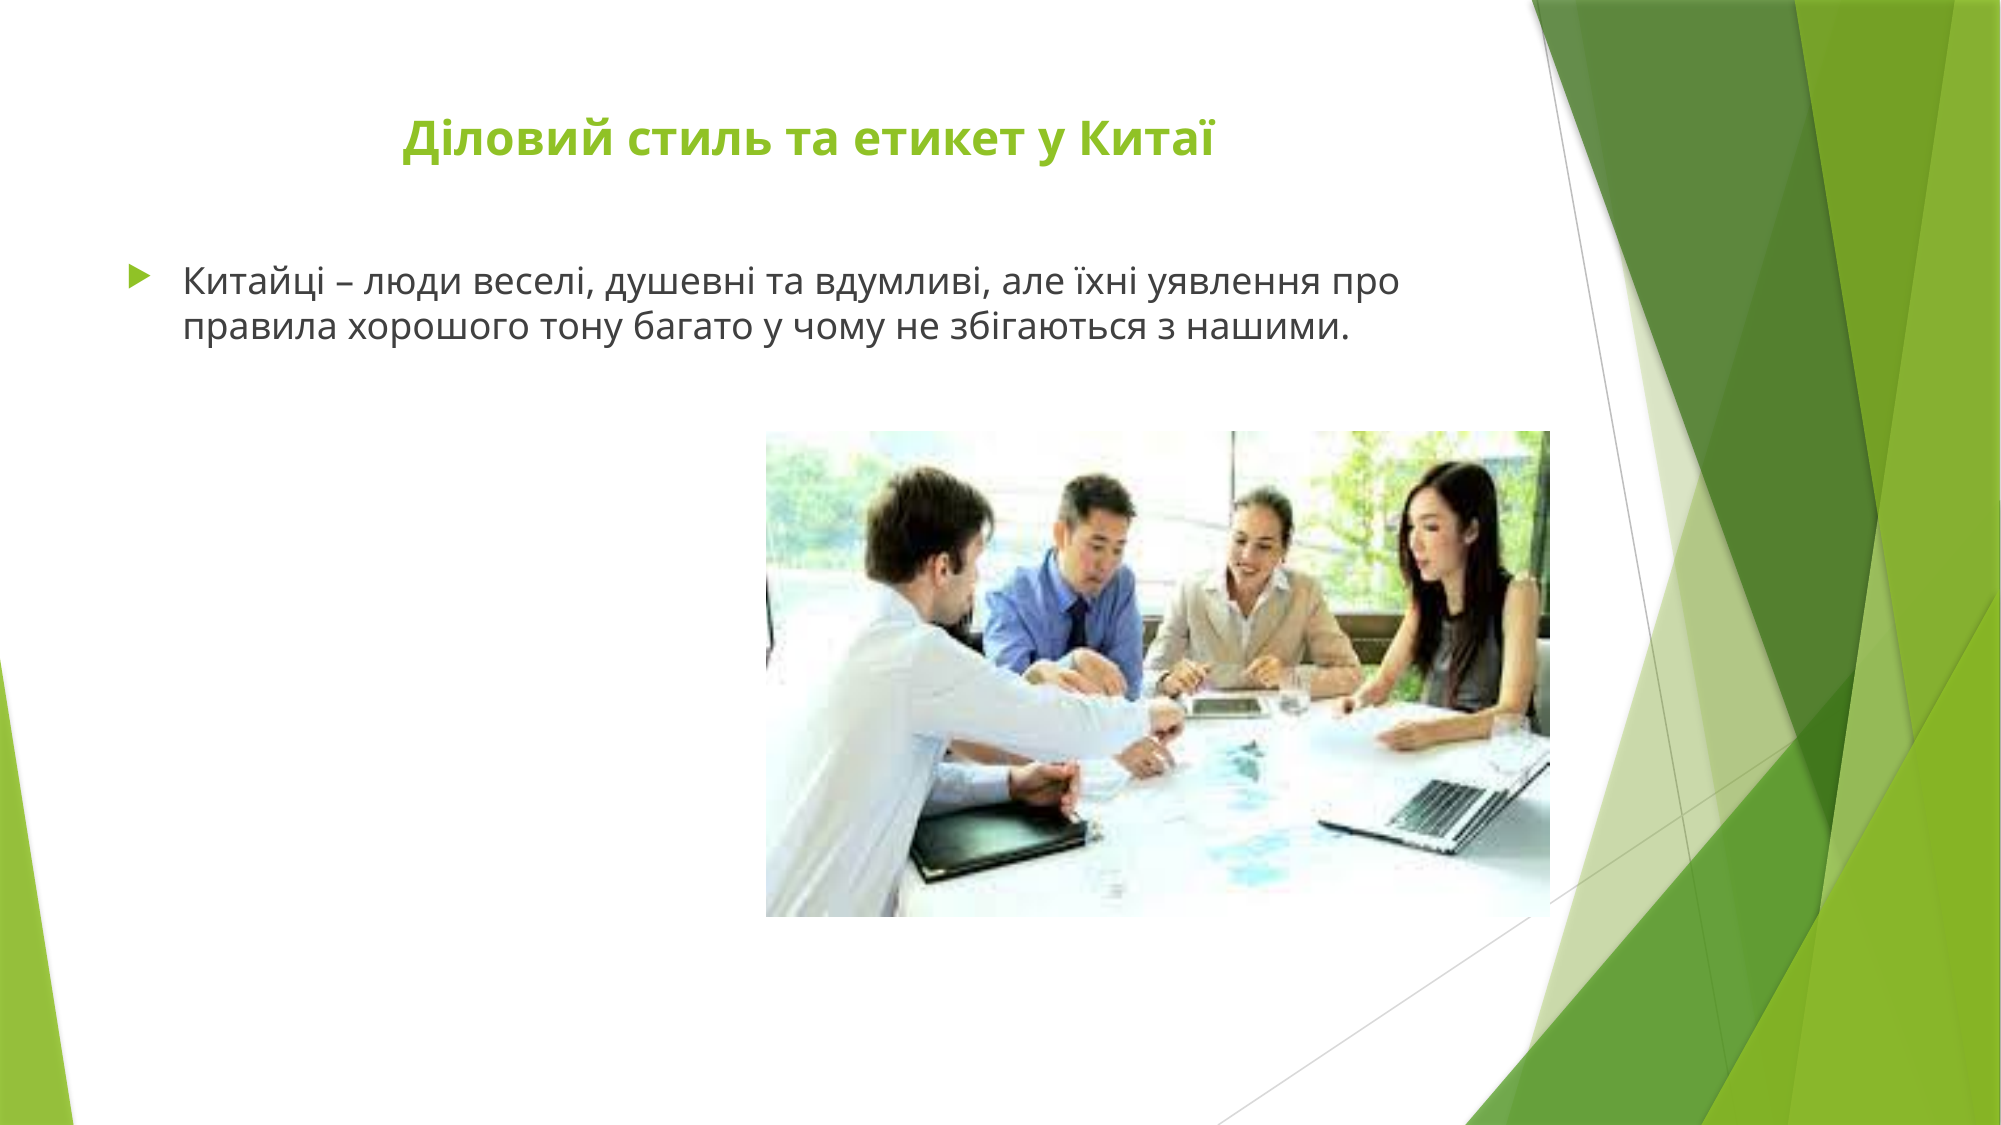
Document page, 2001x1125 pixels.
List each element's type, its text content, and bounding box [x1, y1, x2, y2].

list Китайці – люди веселі, душевні та вдумливі, але їхні уявлення про правила хорошого тону багато у чому не збігаються з нашими. [111, 249, 1522, 991]
title Діловий стиль та етикет у Китаї [111, 99, 1522, 232]
picture [765, 430, 1551, 918]
